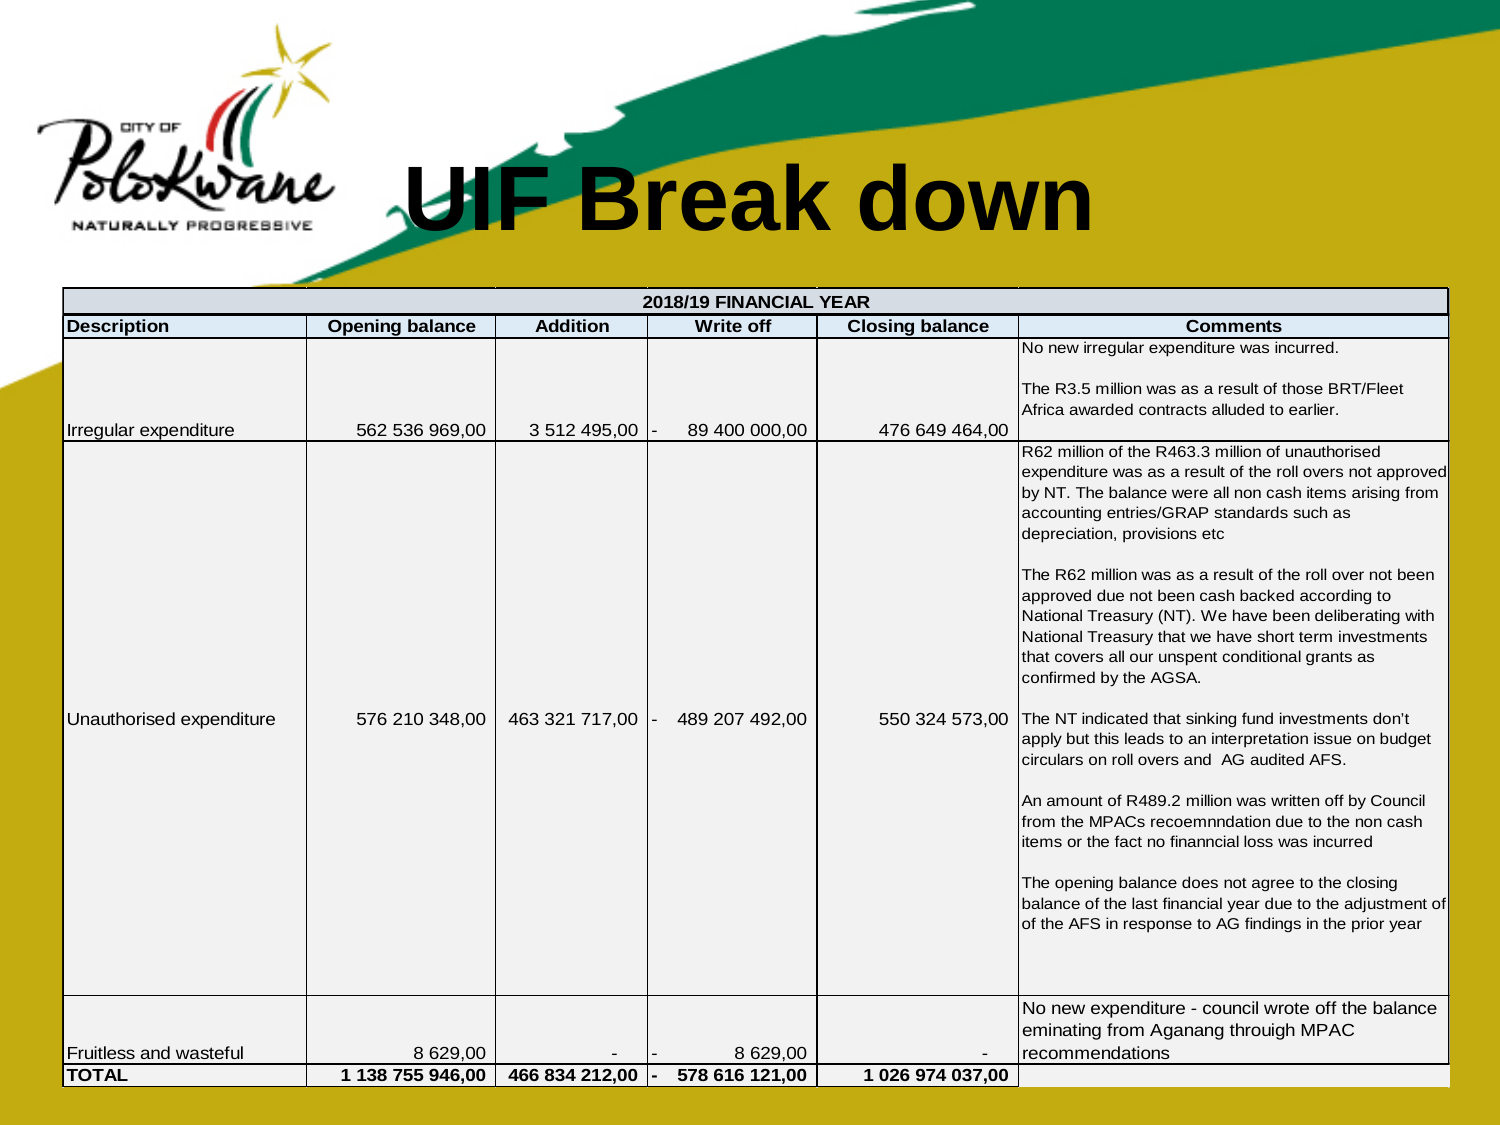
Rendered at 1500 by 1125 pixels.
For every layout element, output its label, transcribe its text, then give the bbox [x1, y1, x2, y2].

picture [0, 0, 1500, 1125]
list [62, 287, 1451, 1088]
title UIF Break down [112, 99, 1388, 285]
